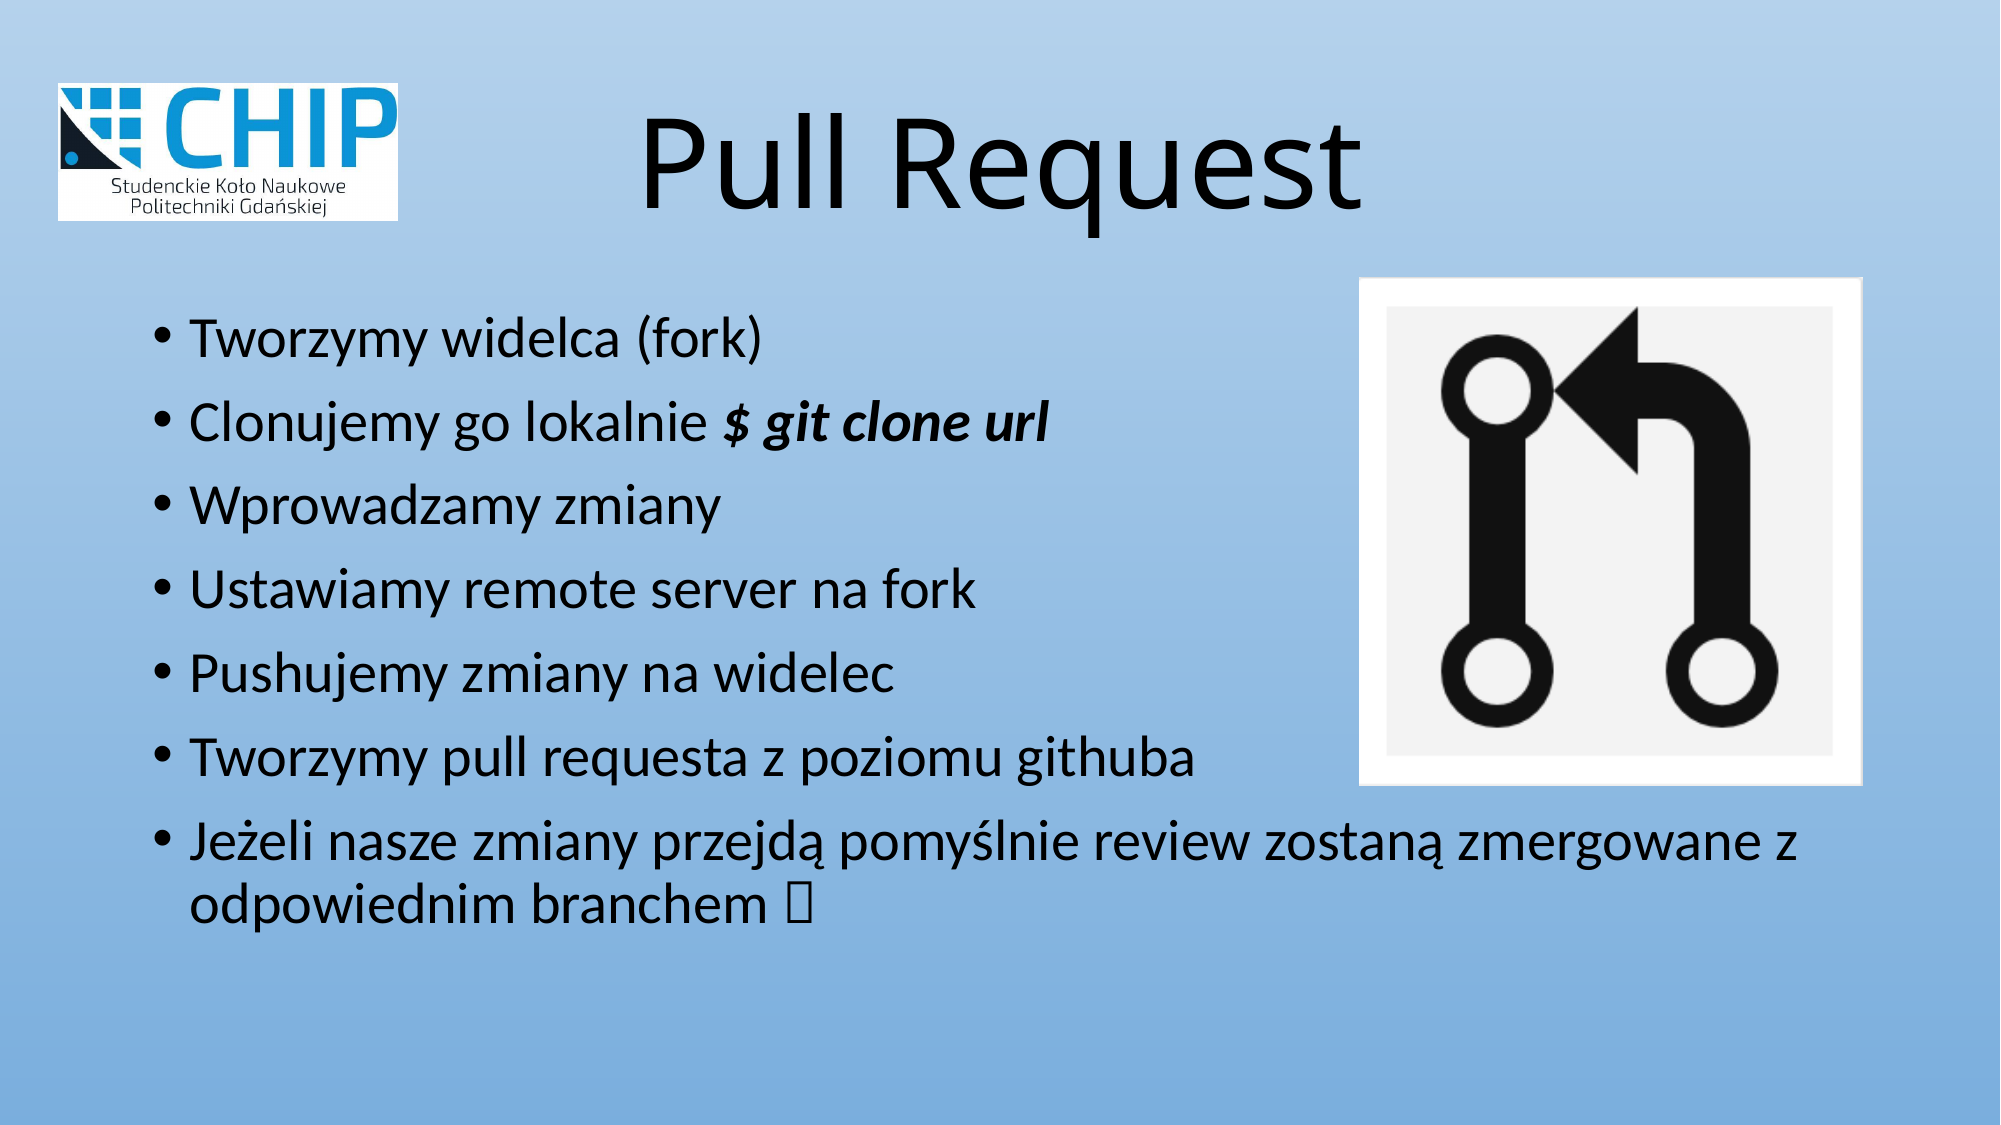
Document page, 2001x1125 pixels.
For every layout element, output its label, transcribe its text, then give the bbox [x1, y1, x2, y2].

title Pull Request [137, 59, 1863, 278]
picture [1359, 277, 1863, 786]
list Tworzymy widelca (fork) Clonujemy go lokalnie $ git clone url Wprowadzamy zmiany Ustawiamy remote server na fork Pushujemy zmiany na widelec Tworzymy pull requesta z poziomu githuba Jeżeli nasze zmiany przejdą pomyślnie review zostaną zmergowane z odpowiednim branchem  [137, 299, 1863, 1014]
picture [57, 83, 398, 221]
